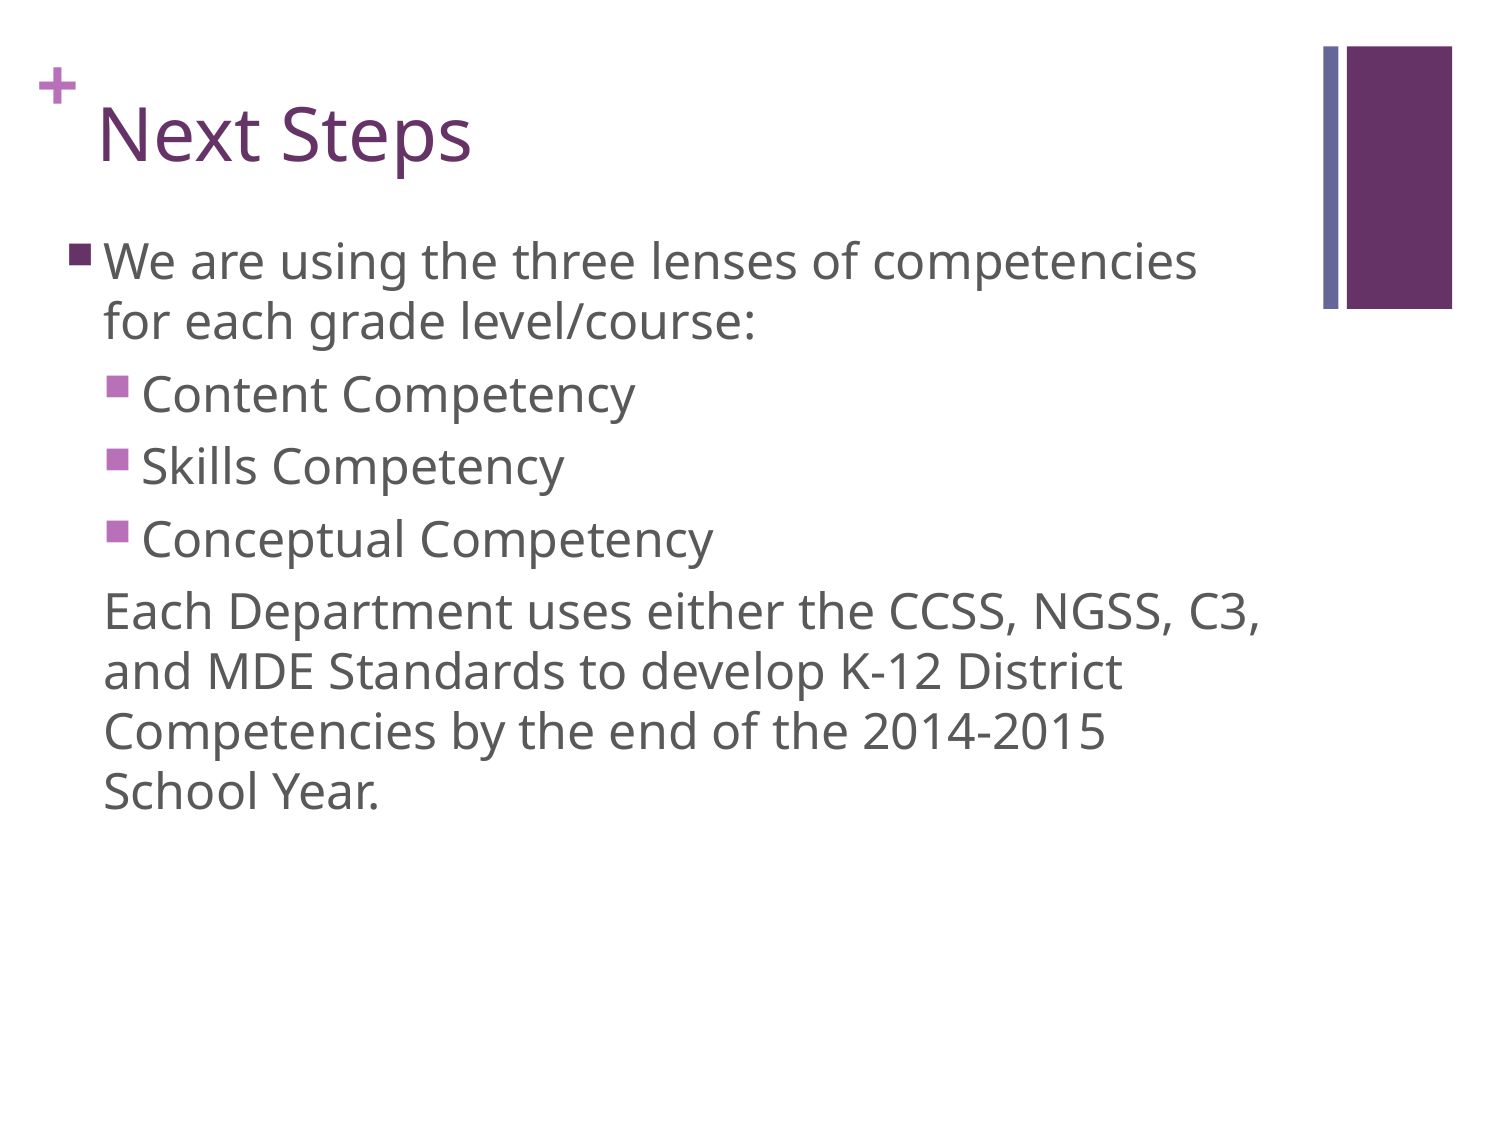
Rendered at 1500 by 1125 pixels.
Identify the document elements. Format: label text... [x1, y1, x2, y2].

list We are using the three lenses of competencies for each grade level/course: Content Competency Skills Competency Conceptual Competency Each Department uses either the CCSS, NGSS, C3, and MDE Standards to develop K-12 District Competencies by the end of the 2014-2015 School Year. [51, 221, 1291, 956]
title Next Steps [81, 79, 1322, 263]
